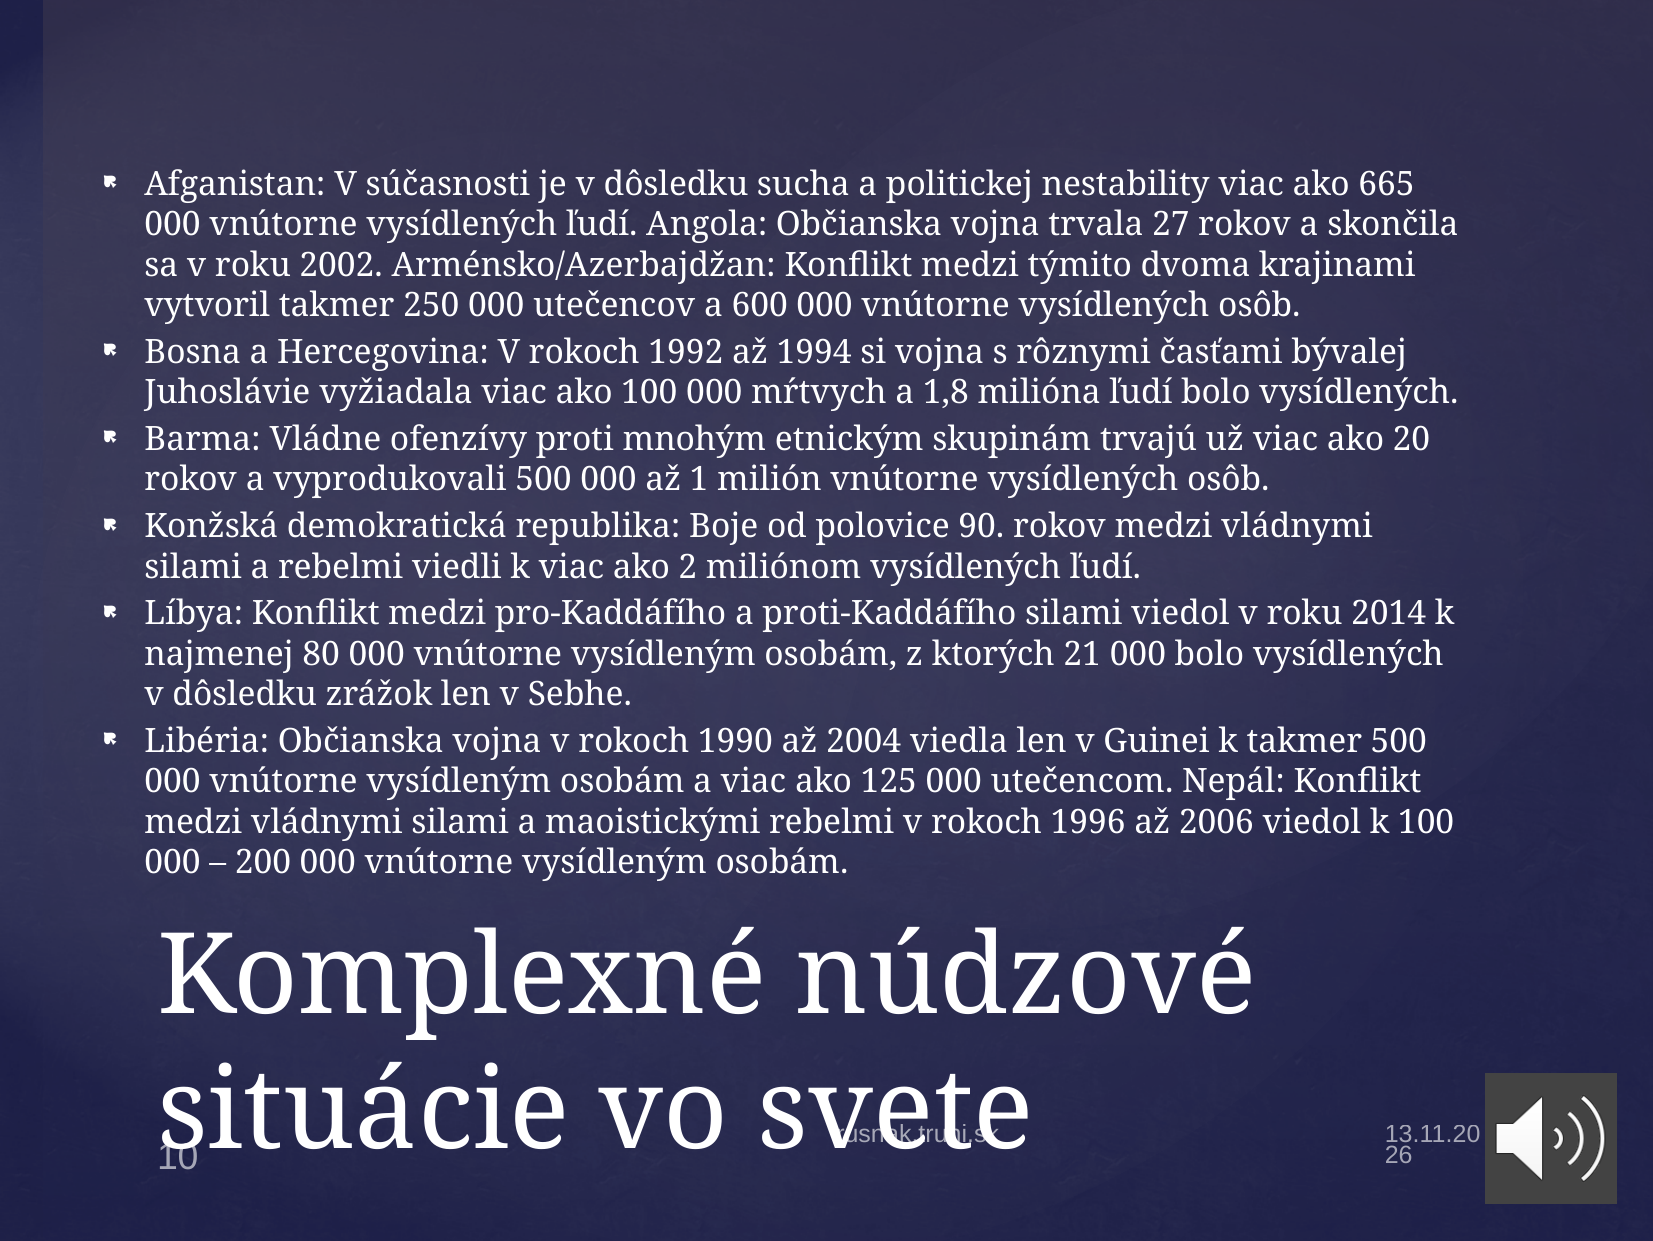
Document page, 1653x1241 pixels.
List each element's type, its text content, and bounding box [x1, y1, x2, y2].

picture [1483, 1071, 1618, 1206]
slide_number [1368, 1113, 1473, 1180]
footer rusnak.truni.sk [819, 1113, 1027, 1180]
slide_number 10 [140, 1122, 276, 1180]
list Afganistan: V súčasnosti je v dôsledku sucha a politickej nestability viac ako 665 000 vnútorne vysídlených ľudí. Angola: Občianska vojna trvala 27 rokov a skončila sa v roku 2002. Arménsko/Azerbajdžan: Konflikt medzi týmito dvoma krajinami vytvoril takmer 250 000 utečencov a 600 000 vnútorne vysídlených osôb. Bosna a Hercegovina: V rokoch 1992 až 1994 si vojna s rôznymi časťami bývalej Juhoslávie vyžiadala viac ako 100 000 mŕtvych a 1,8 milióna ľudí bolo vysídlených. Barma: Vládne ofenzívy proti mnohým etnickým skupinám trvajú už viac ako 20 rokov a vyprodukovali 500 000 až 1 milión vnútorne vysídlených osôb. Konžská demokratická republika: Boje od polovice 90. rokov medzi vládnymi silami a rebelmi viedli k viac ako 2 miliónom vysídlených ľudí. Líbya: Konflikt medzi pro-Kaddáfího a proti-Kaddáfího silami viedol v roku 2014 k najmenej 80 000 vnútorne vysídleným osobám, z ktorých 21 000 bolo vysídlených v dôsledku zrážok len v Sebhe. Libéria: Občianska vojna v rokoch 1990 až 2004 viedla len v Guinei k takmer 500 000 vnútorne vysídleným osobám a viac ako 125 000 utečencom. Nepál: Konflikt medzi vládnymi silami a maoistickými rebelmi v rokoch 1996 až 2006 viedol k 100 000 – 200 000 vnútorne vysídleným osobám. [83, 124, 1488, 919]
title Komplexné núdzové situácie vo svete [140, 1014, 1505, 1180]
